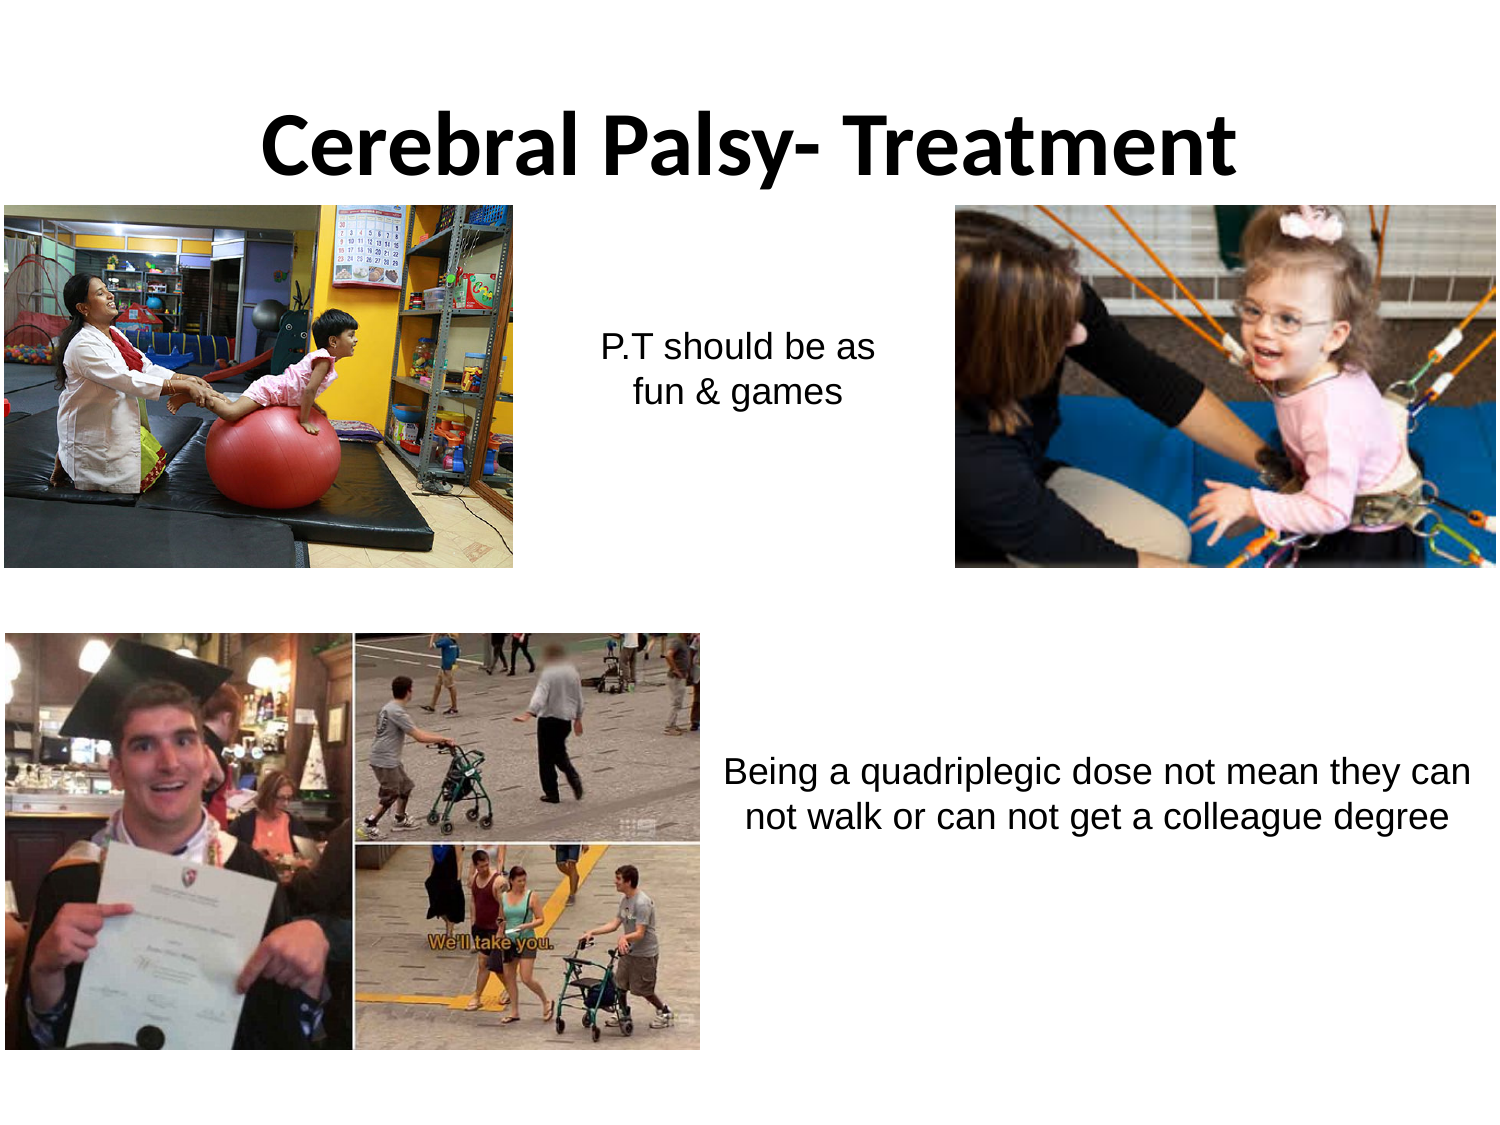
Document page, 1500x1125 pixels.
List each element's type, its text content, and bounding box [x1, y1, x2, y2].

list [4, 205, 513, 569]
text_box P.T should be as fun & games [560, 314, 916, 419]
title Cerebral Palsy- Treatment [75, 45, 1425, 233]
picture [5, 633, 700, 1050]
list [955, 205, 1496, 569]
text_box Being a quadriplegic dose not mean they can not walk or can not get a colleague degree [704, 739, 1496, 845]
